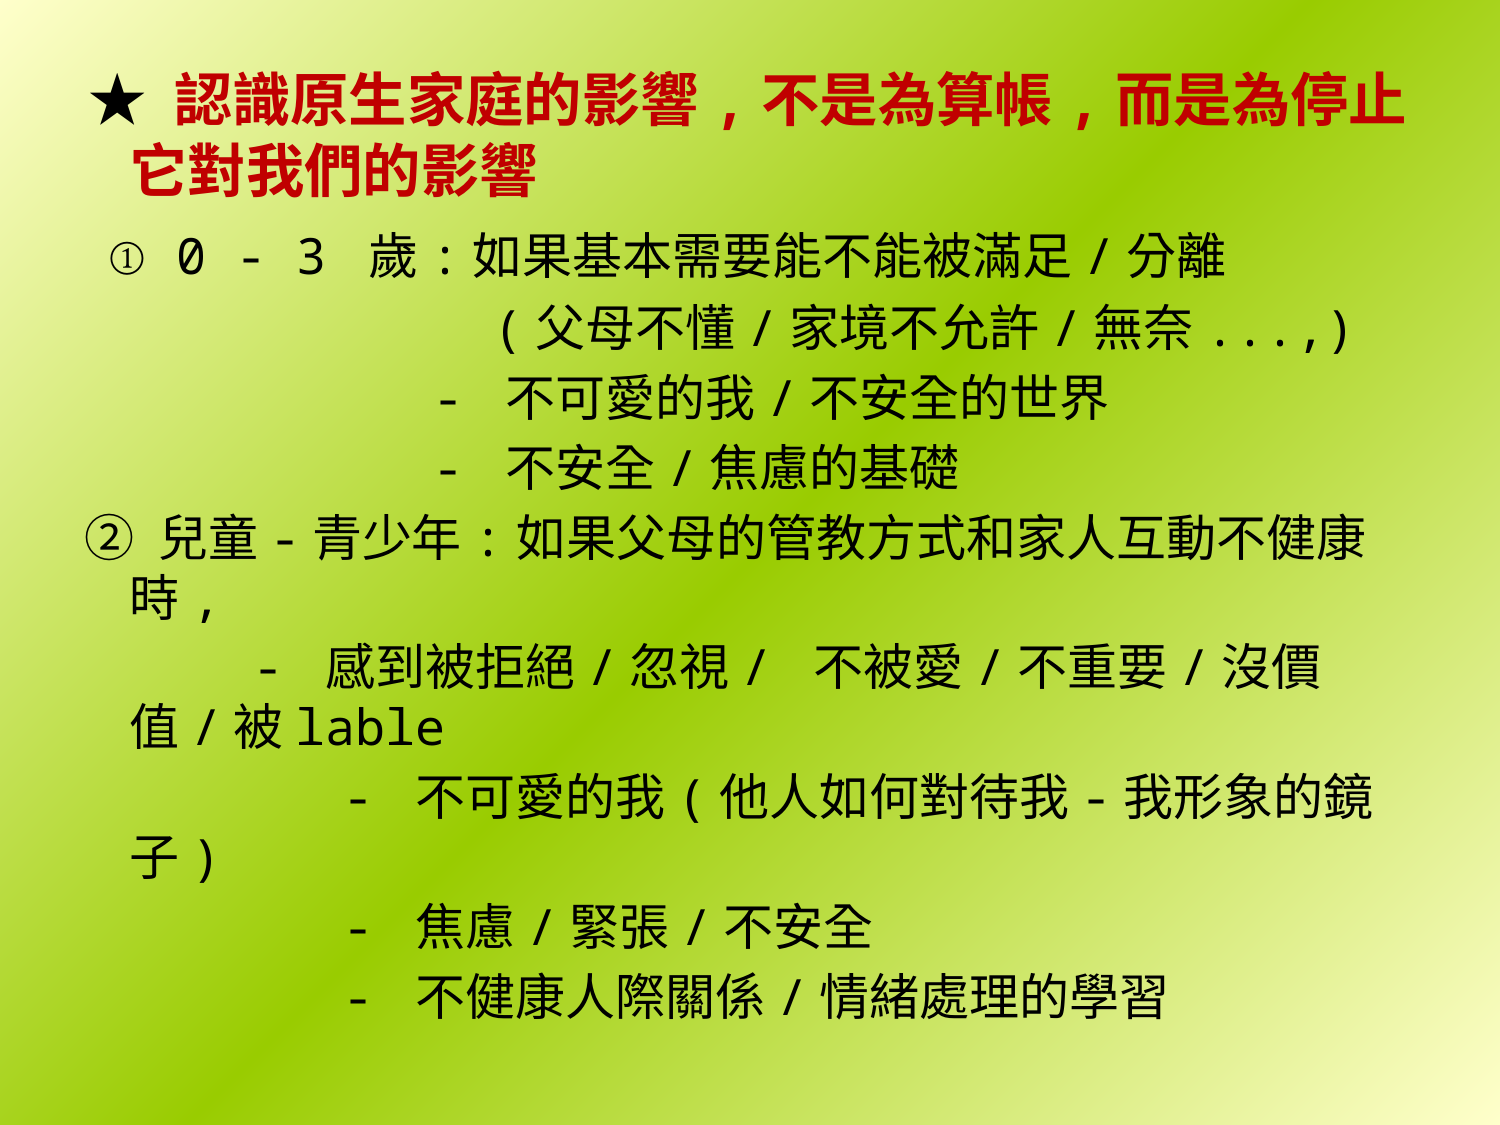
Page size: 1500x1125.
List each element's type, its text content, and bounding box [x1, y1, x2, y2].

list ★ 認識原生家庭的影響,不是為算帳,而是為停止它對我們的影響 ① 0 - 3 歲:如果基本需要能不能被滿足/分離 (父母不懂/家境不允許/無奈...,) - 不可愛的我/不安全的世界 - 不安全/焦慮的基礎 ② 兒童-青少年:如果父母的管教方式和家人互動不健康時, - 感到被拒絕/忽視/ 不被愛/不重要/沒價值/被lable - 不可愛的我(他人如何對待我-我形象的鏡子) - 焦慮/緊張/不安全 - 不健康人際關係/情緒處理的學習 ③有些真的經歷過創傷,或目睹傷害(不在我們今天的範圍內) [58, 46, 1442, 1044]
